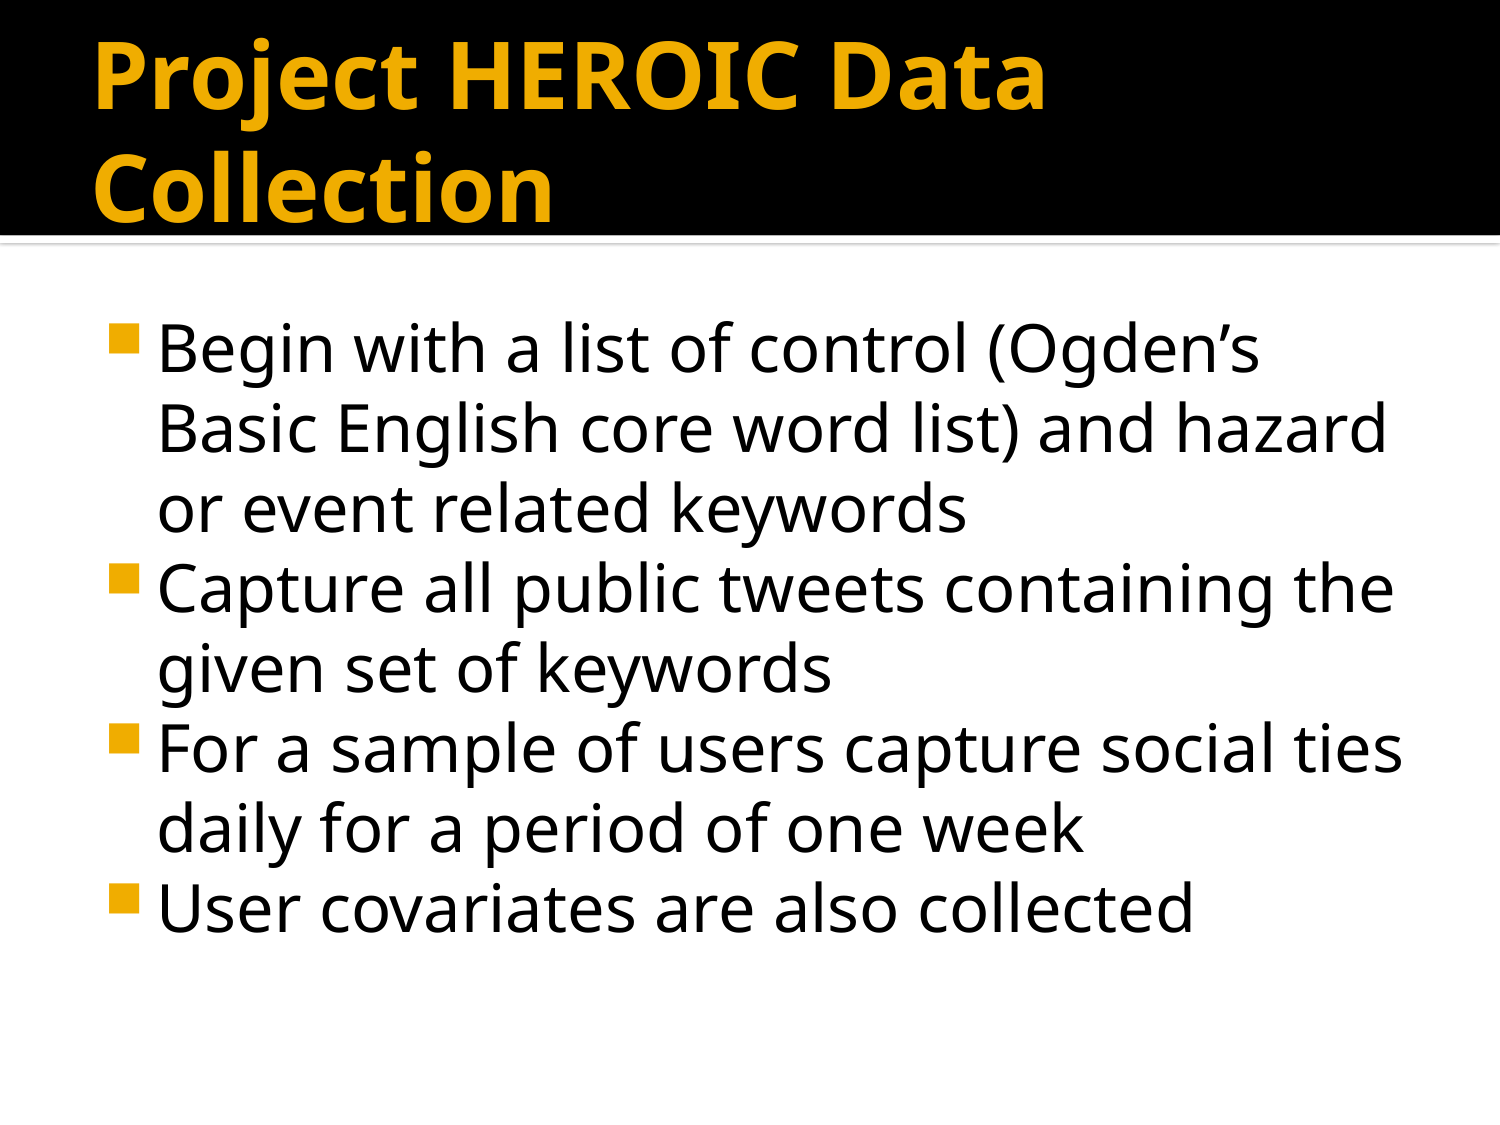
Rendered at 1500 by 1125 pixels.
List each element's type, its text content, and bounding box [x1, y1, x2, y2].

list Begin with a list of control (Ogden’s Basic English core word list) and hazard or event related keywords Capture all public tweets containing the given set of keywords For a sample of users capture social ties daily for a period of one week User covariates are also collected [75, 291, 1425, 1050]
title Project HEROIC Data Collection [75, 25, 1425, 231]
